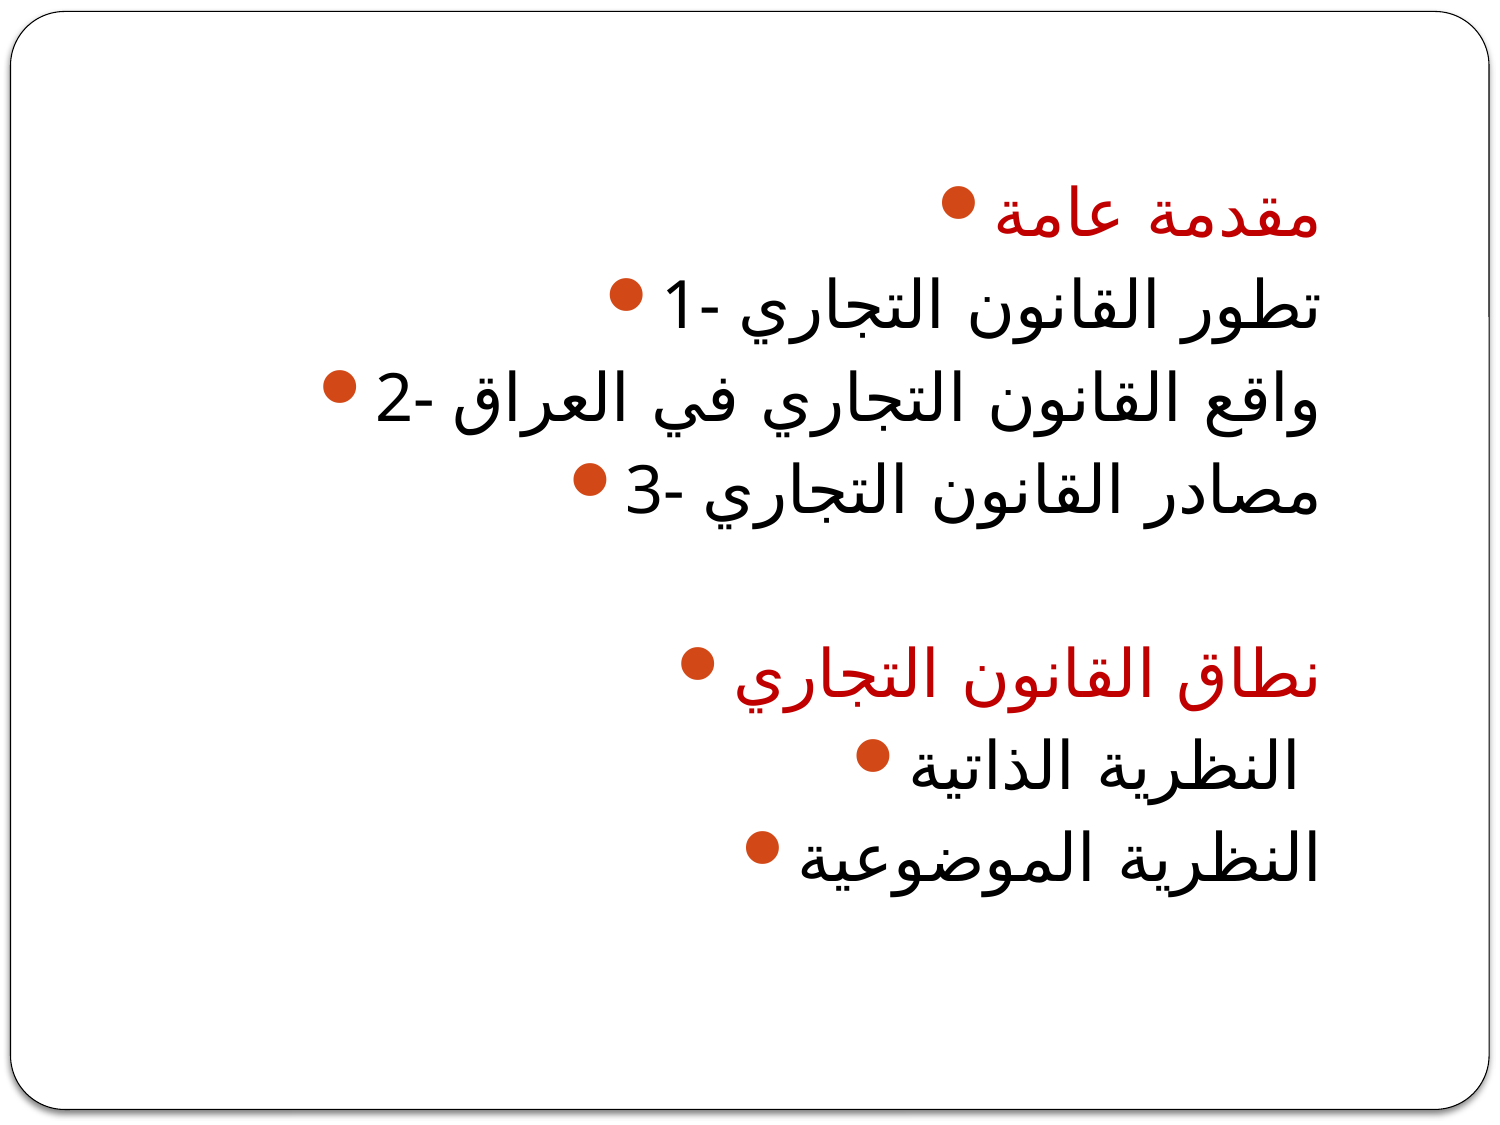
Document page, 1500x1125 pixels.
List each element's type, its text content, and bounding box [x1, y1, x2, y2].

list مقدمة عامة 1- تطور القانون التجاري 2- واقع القانون التجاري في العراق 3- مصادر القانون التجاري نطاق القانون التجاري النظرية الذاتية النظرية الموضوعية [225, 162, 1338, 1063]
